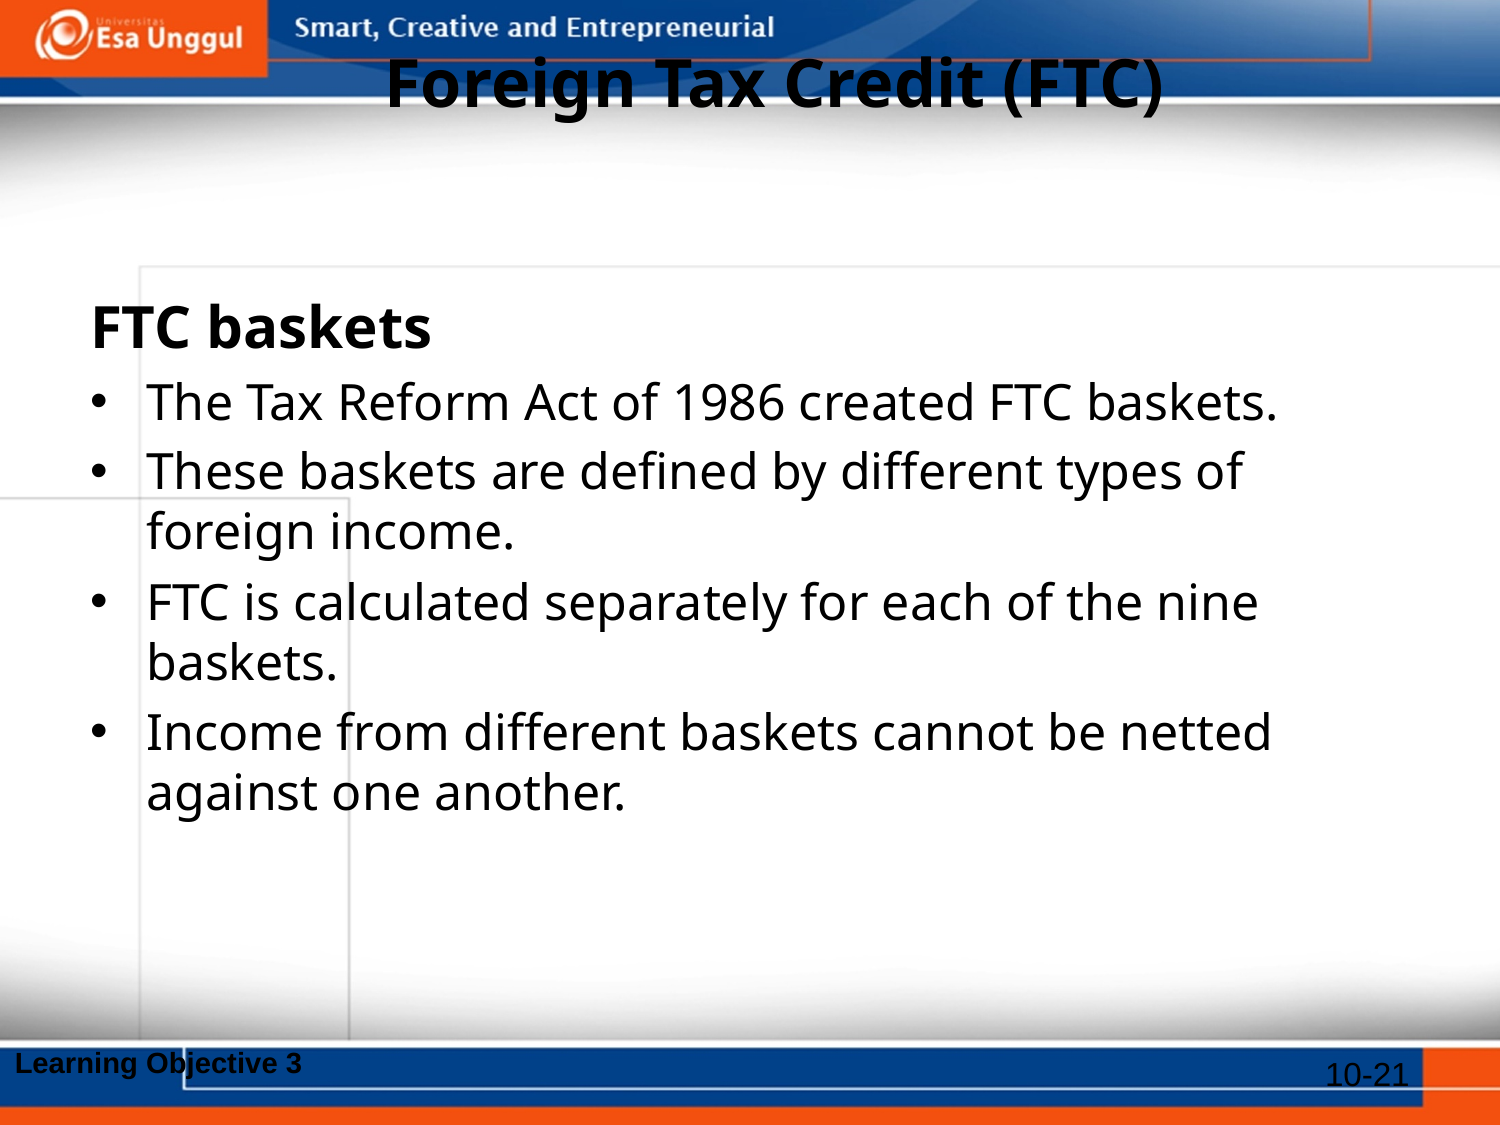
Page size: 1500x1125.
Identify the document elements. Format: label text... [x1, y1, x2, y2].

picture [0, 0, 1500, 1125]
slide_number 10-21 [1250, 1042, 1425, 1103]
text_box Learning Objective 3 [0, 1037, 513, 1088]
title Foreign Tax Credit (FTC) [99, 0, 1450, 163]
list FTC baskets The Tax Reform Act of 1986 created FTC baskets. These baskets are defined by different types of foreign income. FTC is calculated separately for each of the nine baskets. Income from different baskets cannot be netted against one another. [75, 282, 1425, 1025]
